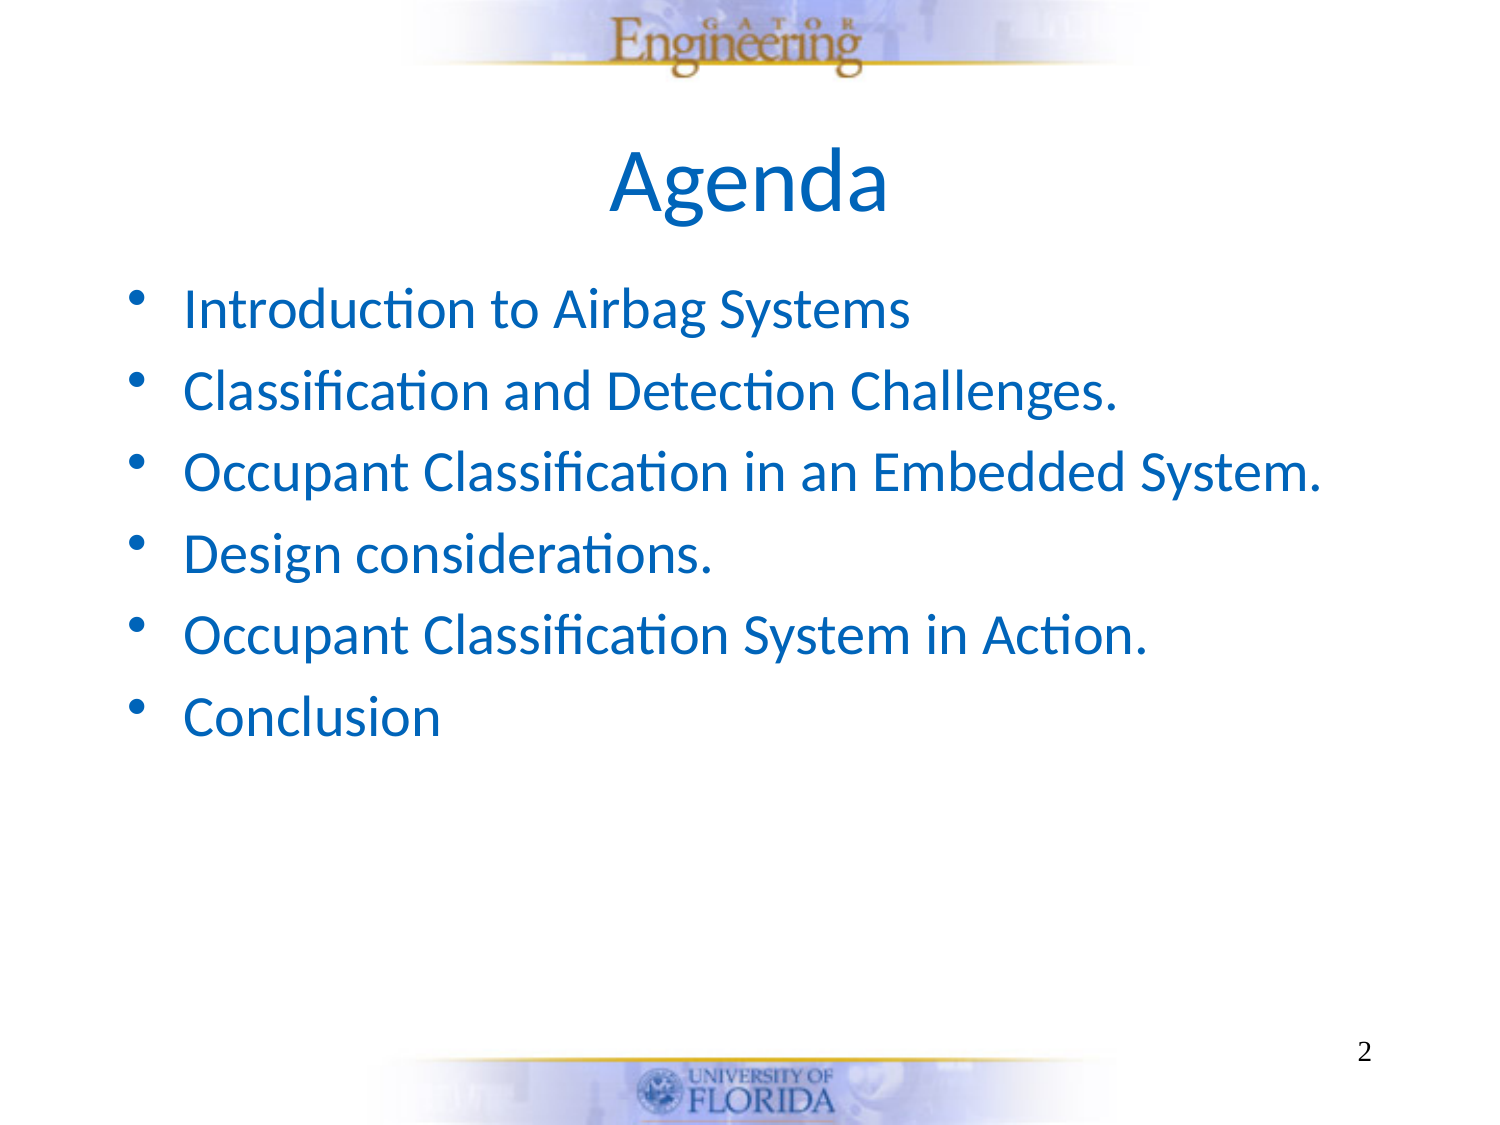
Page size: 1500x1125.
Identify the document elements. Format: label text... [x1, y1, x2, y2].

slide_number 2 [1074, 1024, 1388, 1101]
title Agenda [112, 99, 1388, 251]
list Introduction to Airbag Systems Classification and Detection Challenges. Occupant Classification in an Embedded System. Design considerations. Occupant Classification System in Action. Conclusion [112, 262, 1388, 1001]
picture [0, 0, 1500, 1125]
